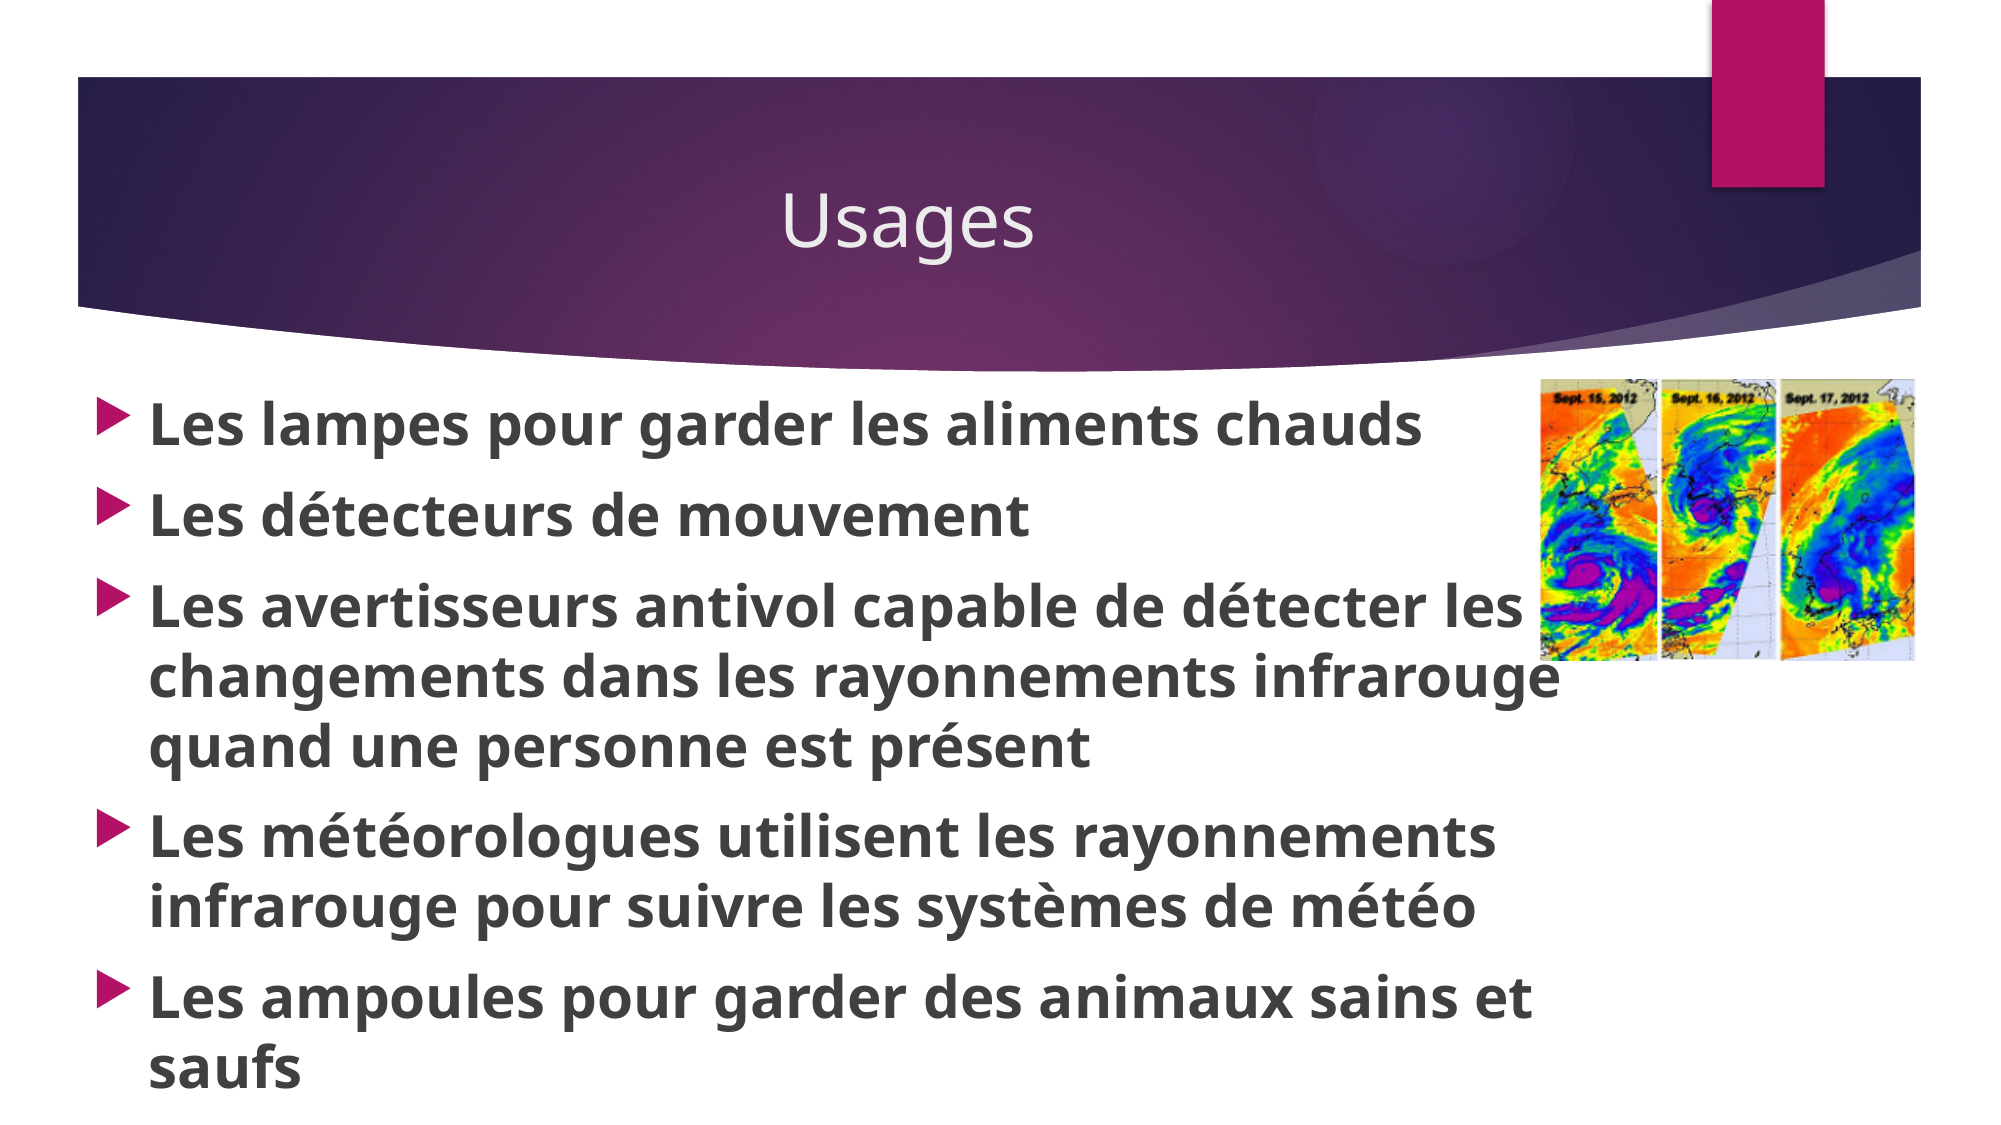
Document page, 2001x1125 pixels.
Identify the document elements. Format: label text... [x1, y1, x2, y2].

picture [1539, 379, 1916, 662]
list Les lampes pour garder les aliments chauds Les détecteurs de mouvement Les avertisseurs antivol capable de détecter les changements dans les rayonnements infrarouge quand une personne est présent Les météorologues utilisent les rayonnements infrarouge pour suivre les systèmes de météo Les ampoules pour garder des animaux sains et saufs [77, 379, 1699, 1056]
title Usages [189, 159, 1627, 276]
